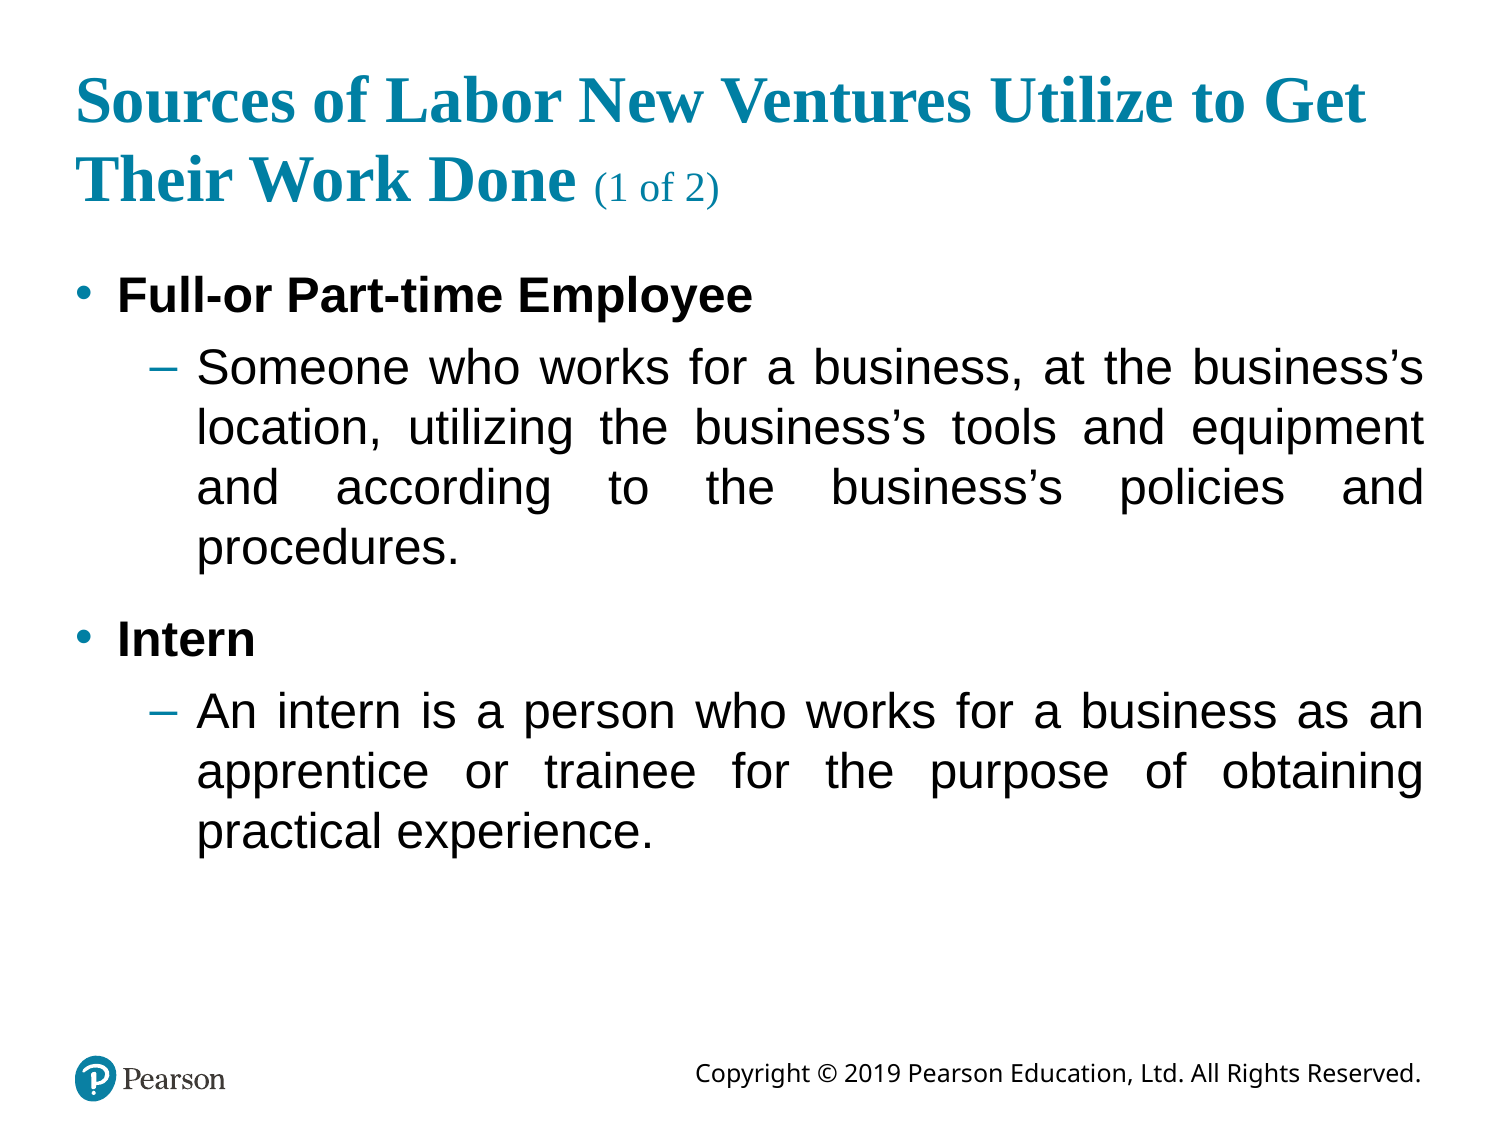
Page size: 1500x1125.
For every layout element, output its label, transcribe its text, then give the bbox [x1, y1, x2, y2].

list Full-or Part-time Employee Someone who works for a business, at the business’s location, utilizing the business’s tools and equipment and according to the business’s policies and procedures. Intern An intern is a person who works for a business as an apprentice or trainee for the purpose of obtaining practical experience. [75, 262, 1425, 1005]
title Sources of Labor New Ventures Utilize to Get Their Work Done (1 of 2) [75, 35, 1488, 216]
